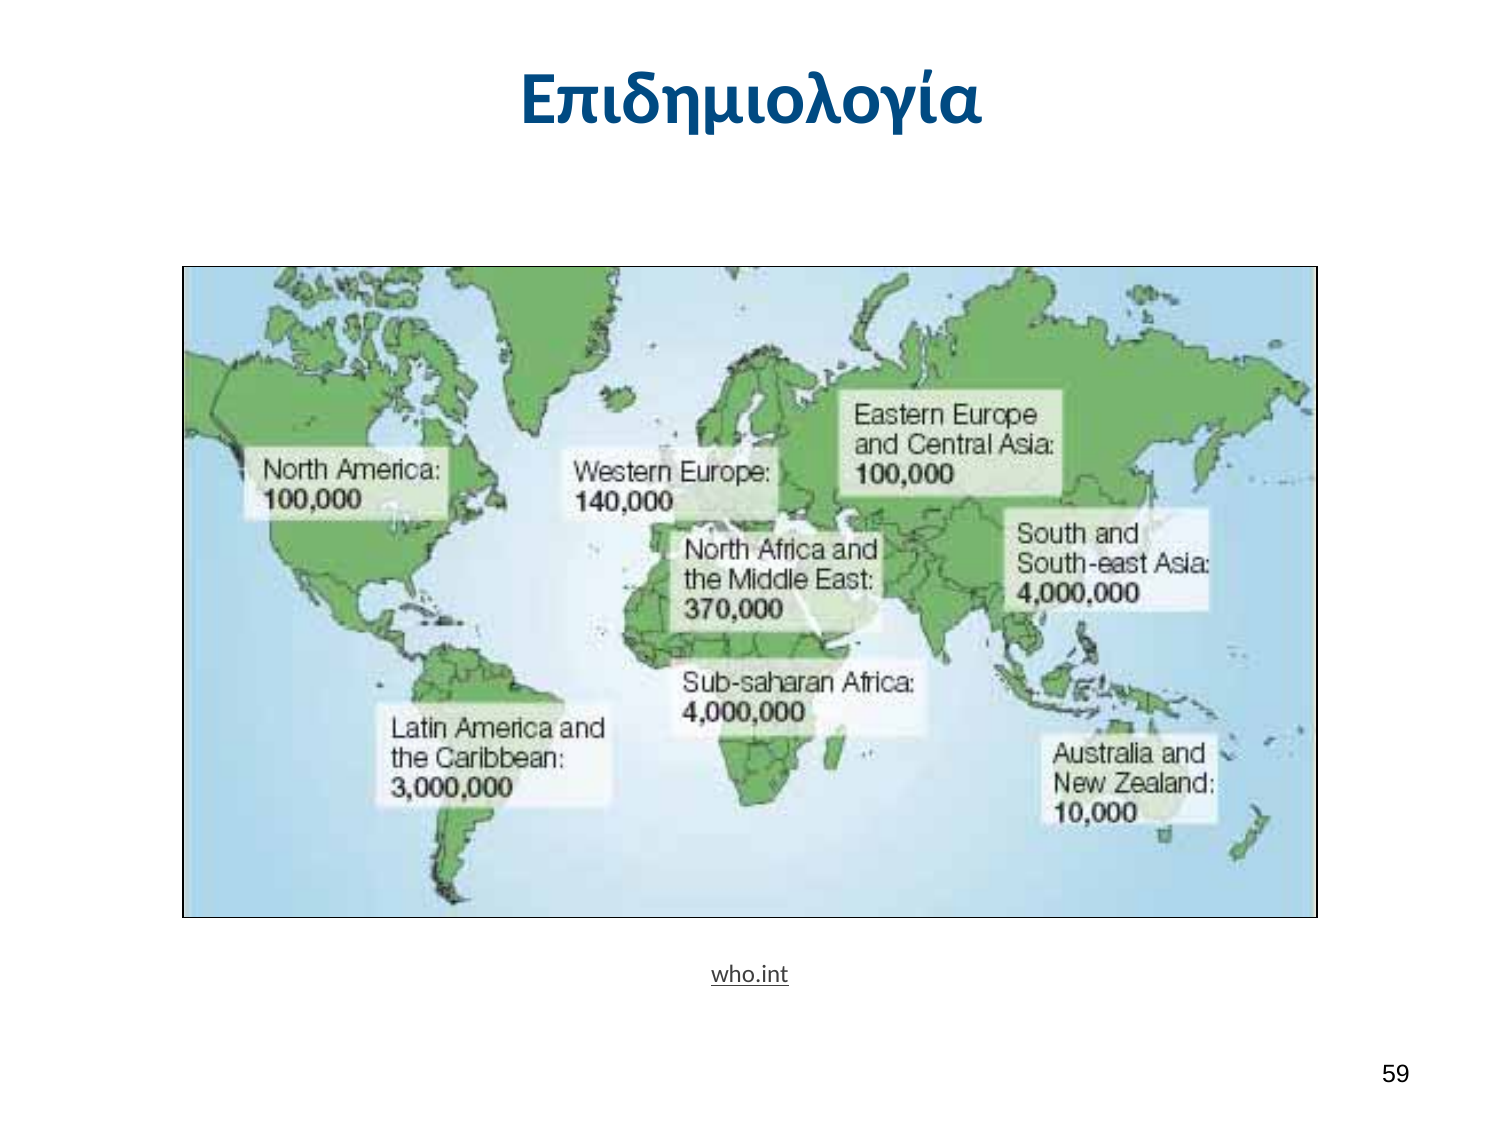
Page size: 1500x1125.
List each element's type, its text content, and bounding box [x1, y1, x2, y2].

title Επιδημιολογία [76, 19, 1427, 169]
picture [183, 266, 1317, 917]
text_box who.int [696, 950, 804, 996]
slide_number 58 [1074, 1042, 1425, 1103]
